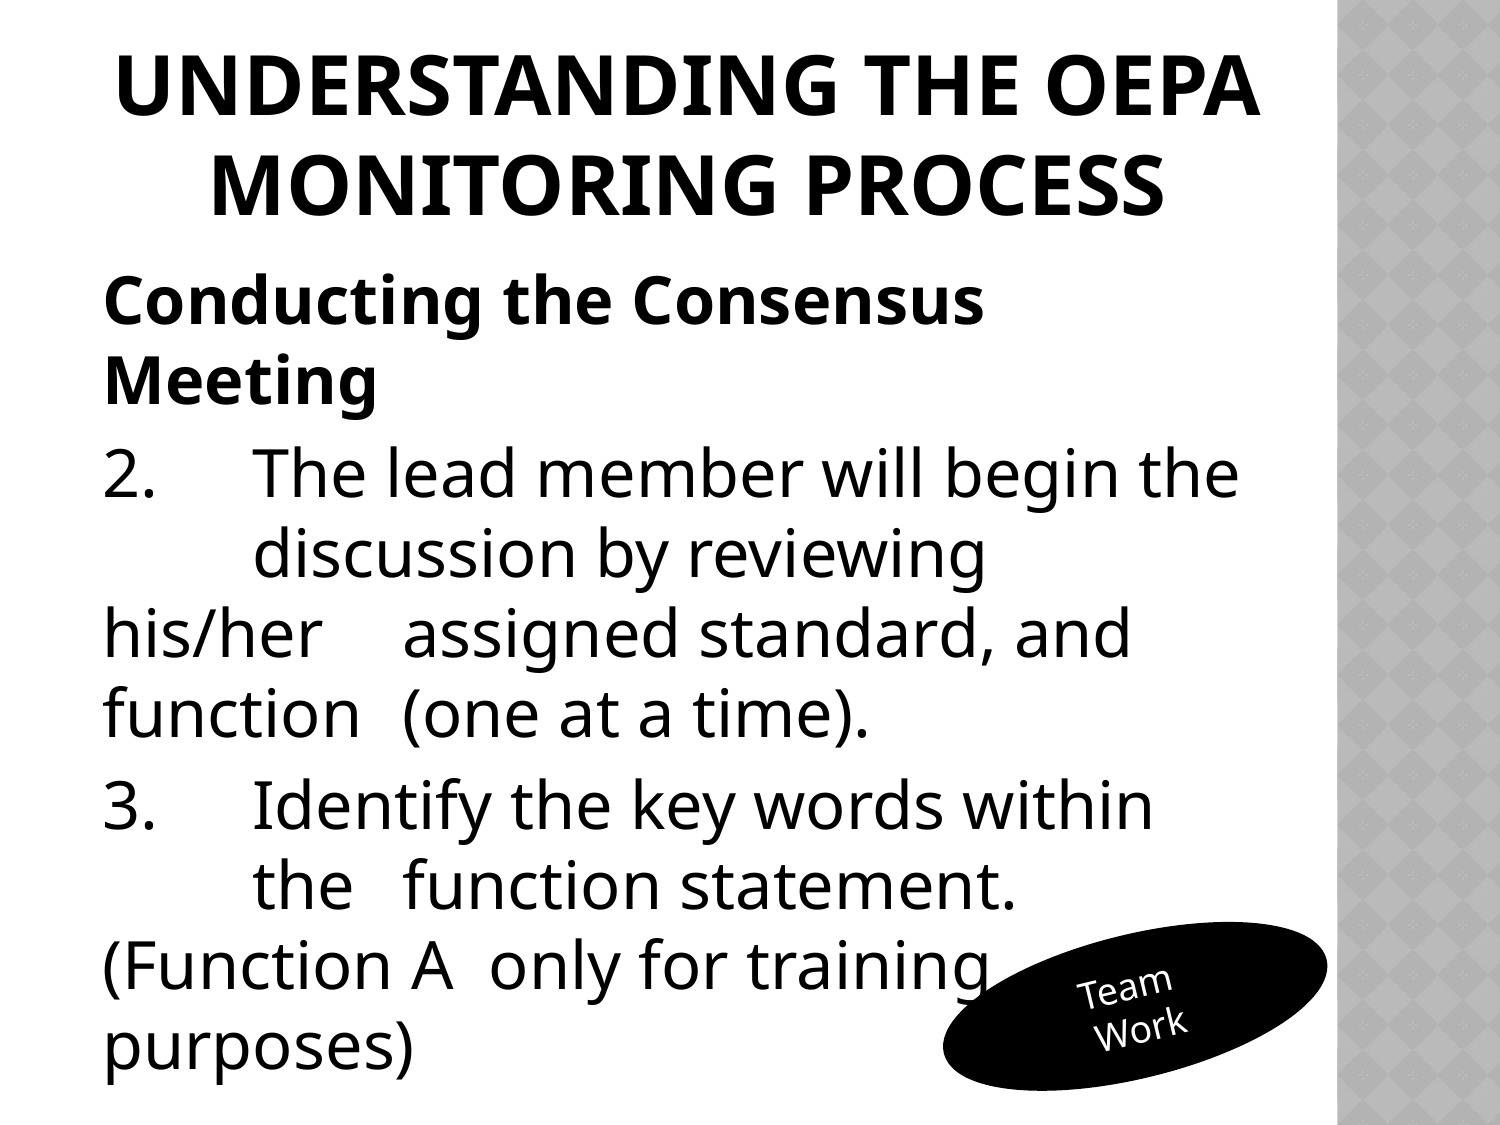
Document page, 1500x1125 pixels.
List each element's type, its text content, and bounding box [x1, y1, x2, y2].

list Conducting the Consensus Meeting 2. The lead member will begin the discussion by reviewing his/her assigned standard, and function (one at a time). 3. Identify the key words within the function statement. (Function A only for training purposes) [87, 250, 1288, 1088]
text_box Team Work [943, 921, 1328, 1091]
title Understanding the OEPA Monitoring Process [75, 75, 1300, 233]
